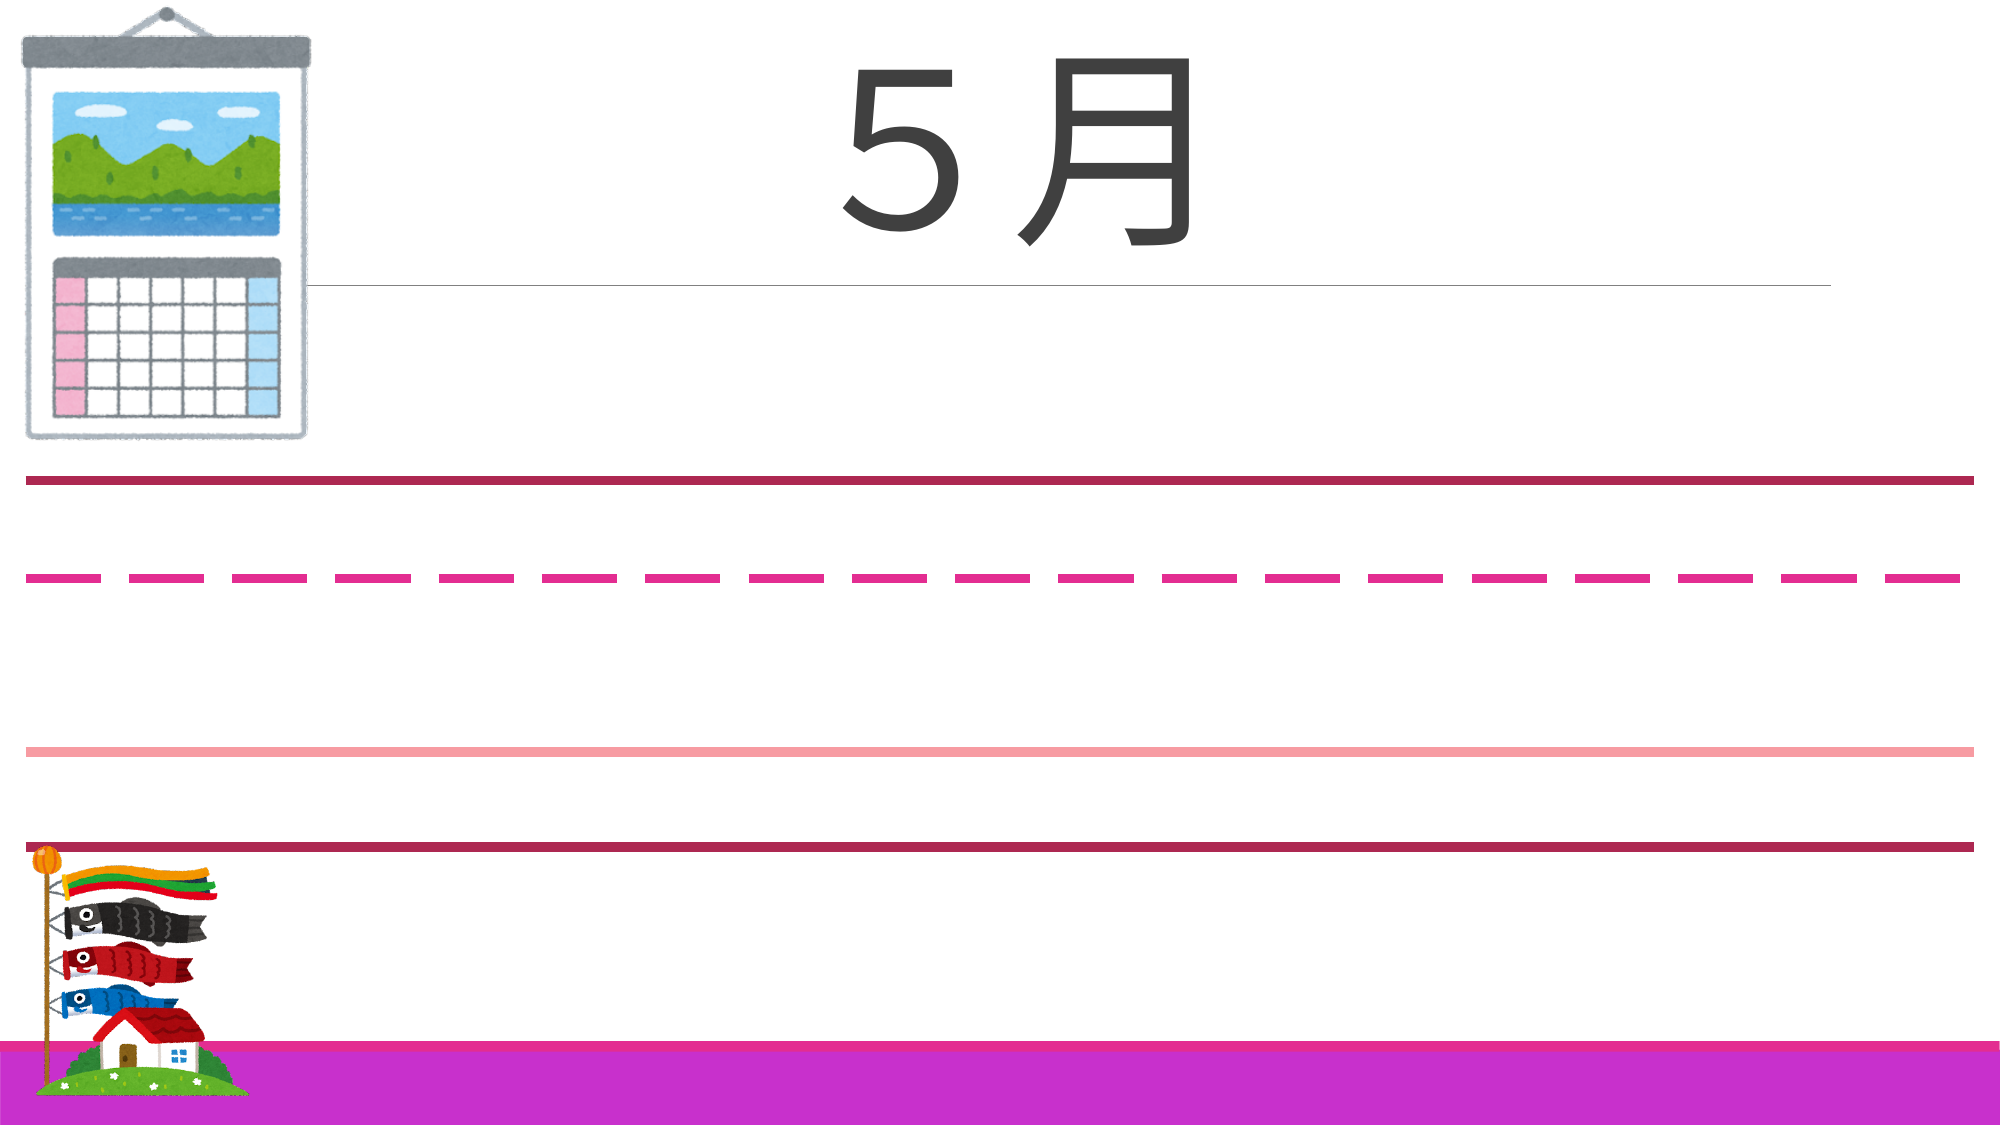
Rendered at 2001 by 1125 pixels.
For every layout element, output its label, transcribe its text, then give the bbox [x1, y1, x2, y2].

list [5, 439, 2000, 945]
picture [0, 0, 337, 455]
title ５月 [140, 43, 1884, 282]
picture [20, 842, 262, 1104]
